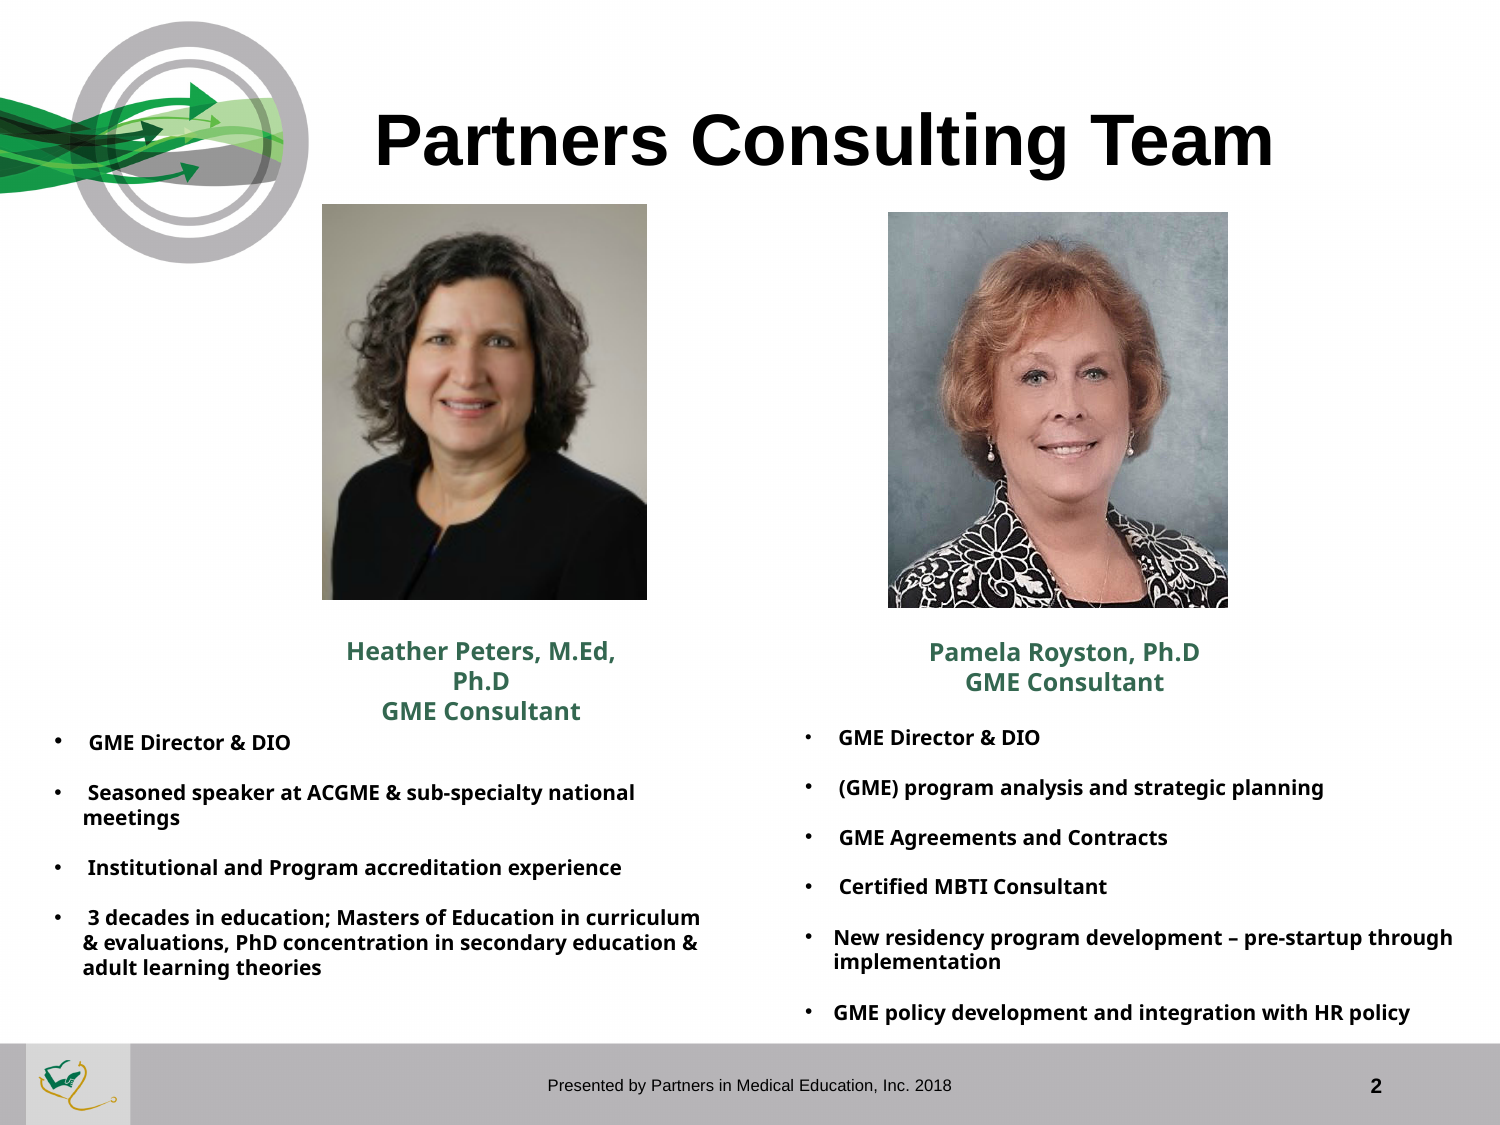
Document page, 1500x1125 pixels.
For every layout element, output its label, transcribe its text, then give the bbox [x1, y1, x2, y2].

text_box Pamela Royston, Ph.D GME Consultant [883, 629, 1246, 687]
text_box GME Director & DIO (GME) program analysis and strategic planning GME Agreements and Contracts Certified MBTI Consultant New residency program development – pre-startup through implementation GME policy development and integration with HR policy [790, 687, 1500, 1067]
footer Presented by Partners in Medical Education, Inc. 2018 [496, 1055, 1004, 1116]
slide_number 2 [1059, 1055, 1397, 1116]
title Partners Consulting Team [338, 33, 1410, 251]
text_box GME Director & DIO Seasoned speaker at ACGME & sub-specialty national meetings Institutional and Program accreditation experience 3 decades in education; Masters of Education in curriculum & evaluations, PhD concentration in secondary education & adult learning theories [39, 690, 728, 1023]
picture [0, 0, 1500, 1125]
text_box Heather Peters, M.Ed, Ph.D GME Consultant [300, 628, 663, 733]
